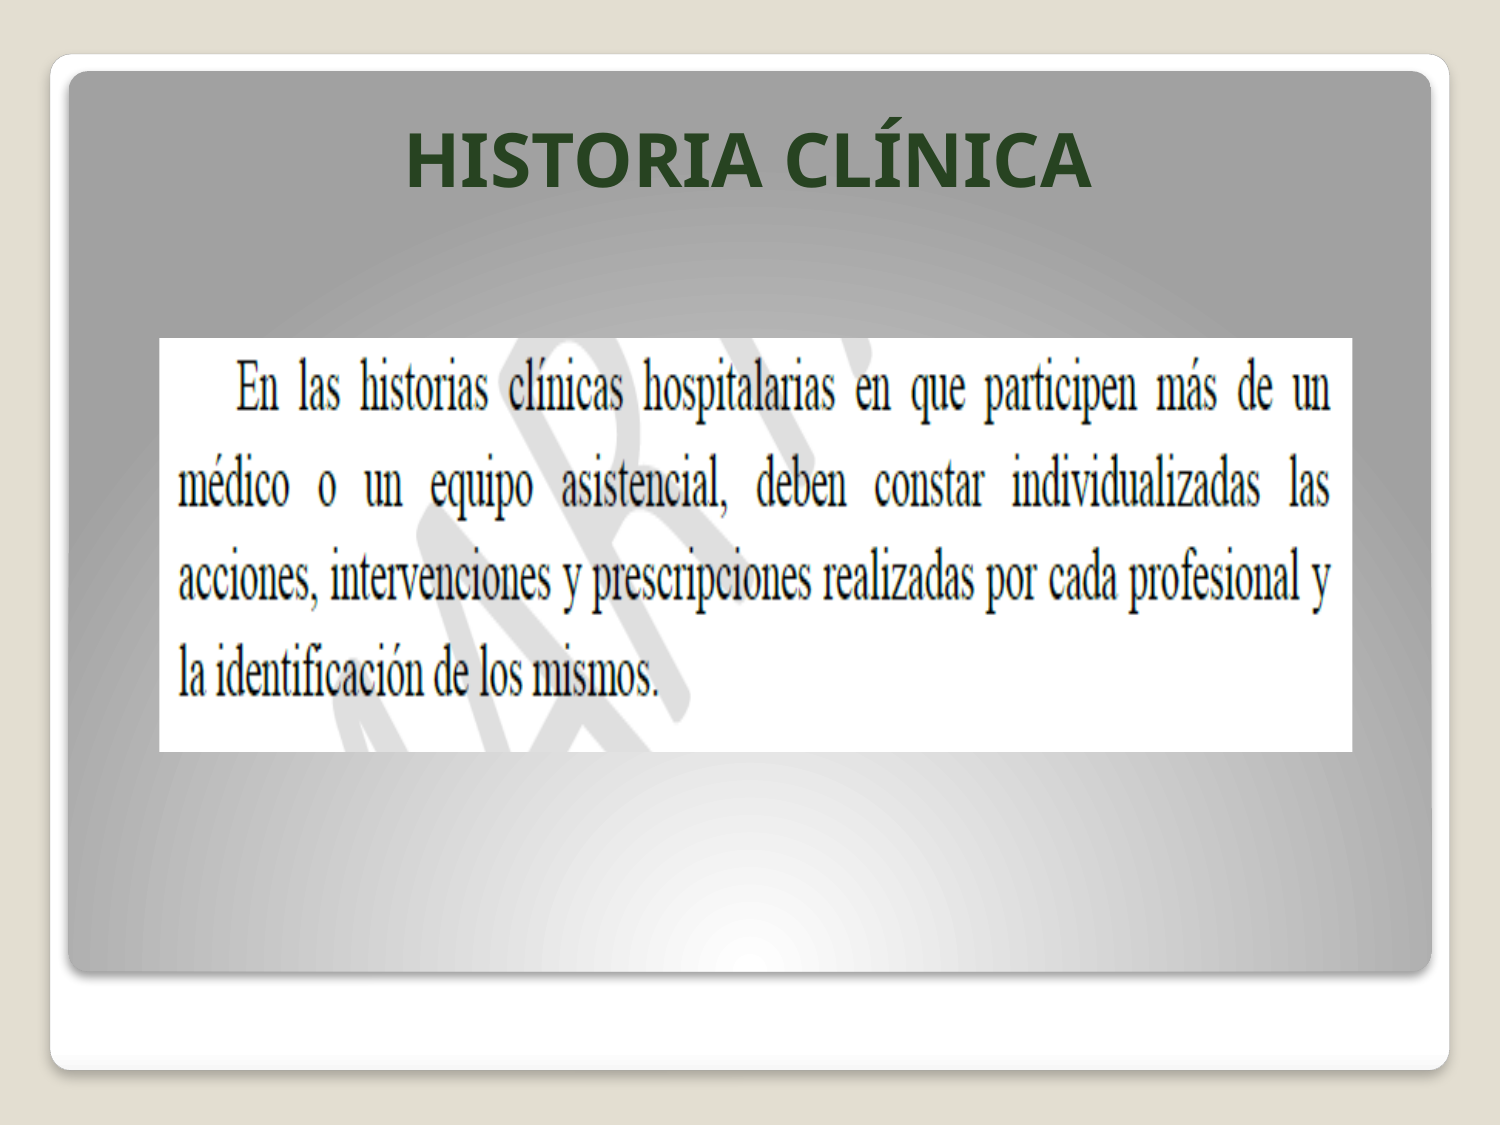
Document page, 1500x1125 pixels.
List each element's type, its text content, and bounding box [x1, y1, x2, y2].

picture [159, 337, 1353, 752]
title HISTORIA CLÍNICA [76, 90, 1420, 211]
